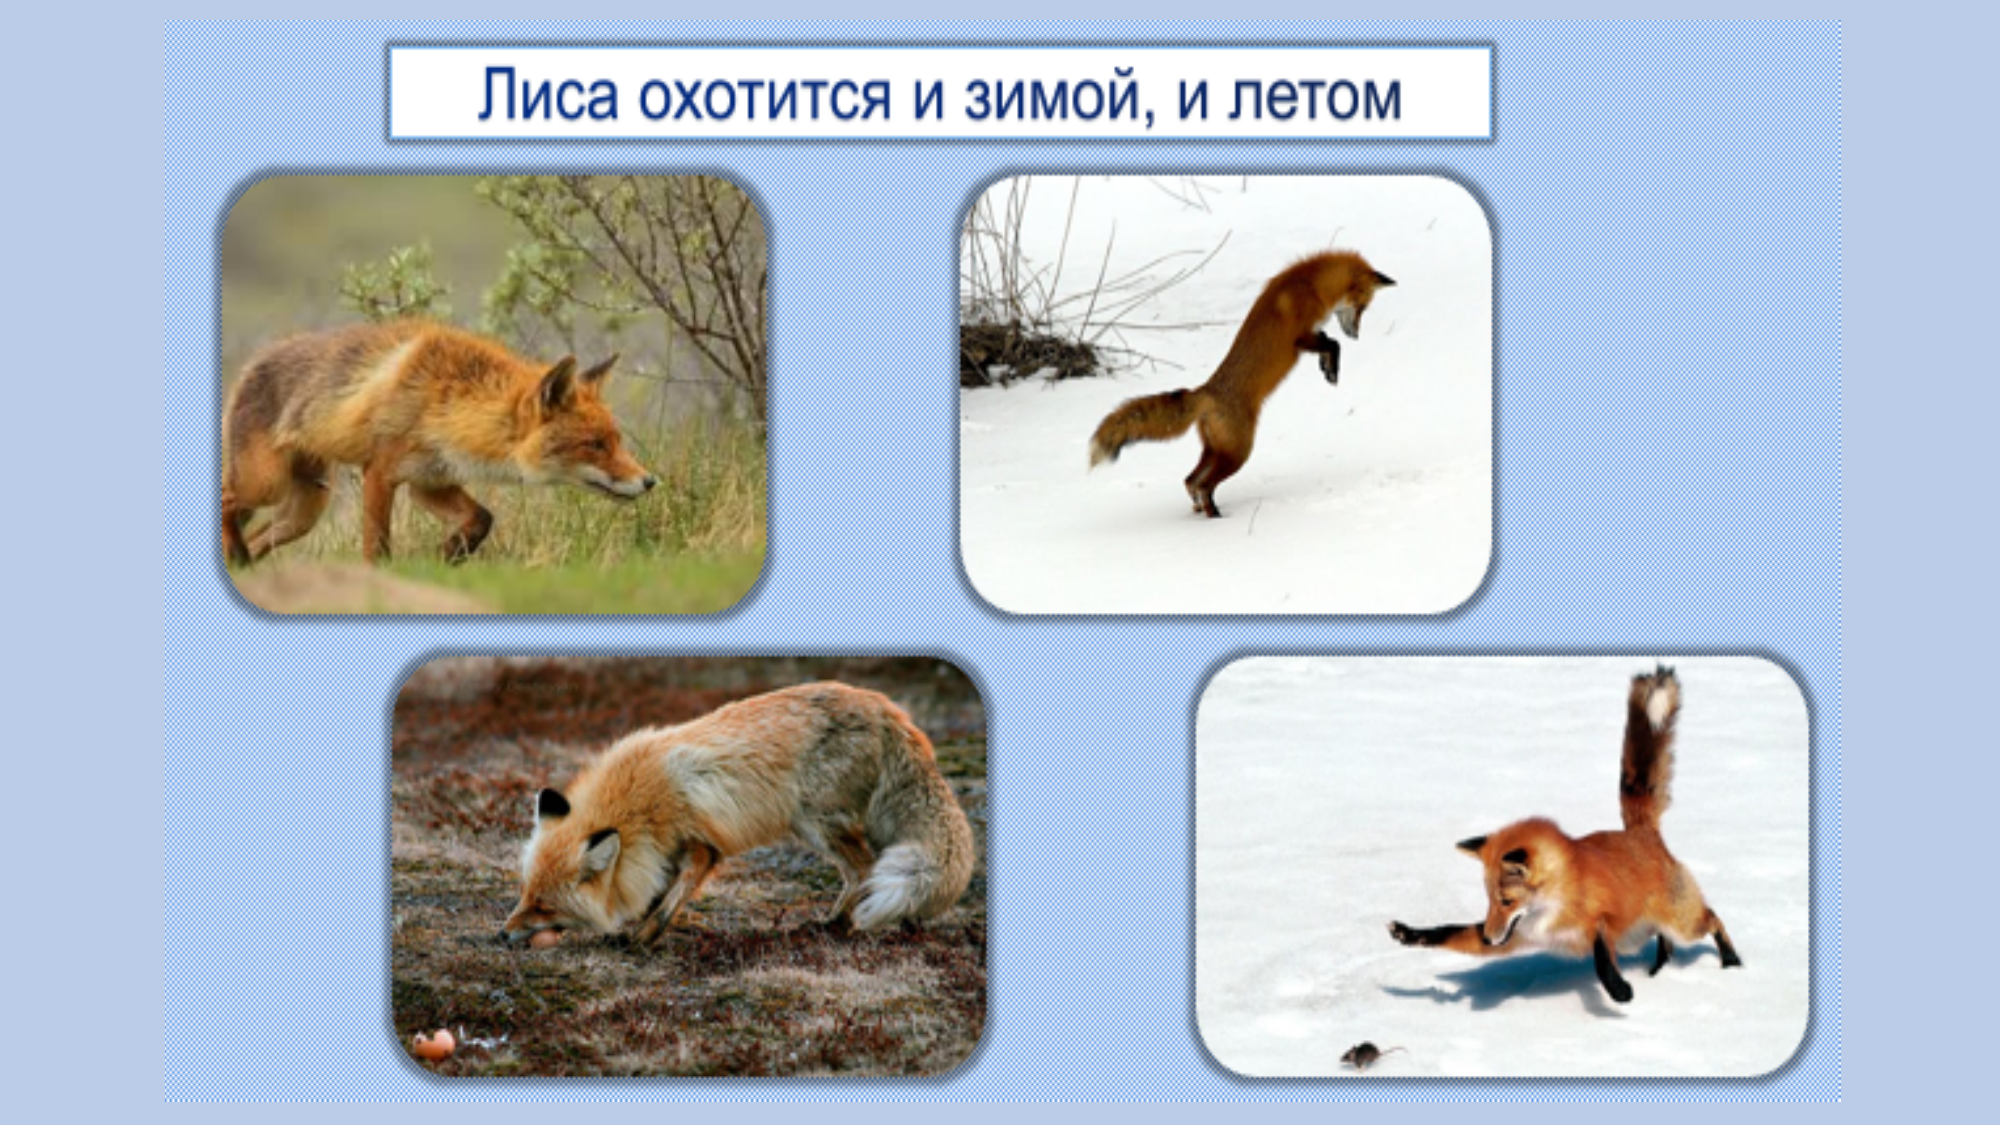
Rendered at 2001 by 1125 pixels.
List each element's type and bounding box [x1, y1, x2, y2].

picture [165, 20, 1841, 1102]
